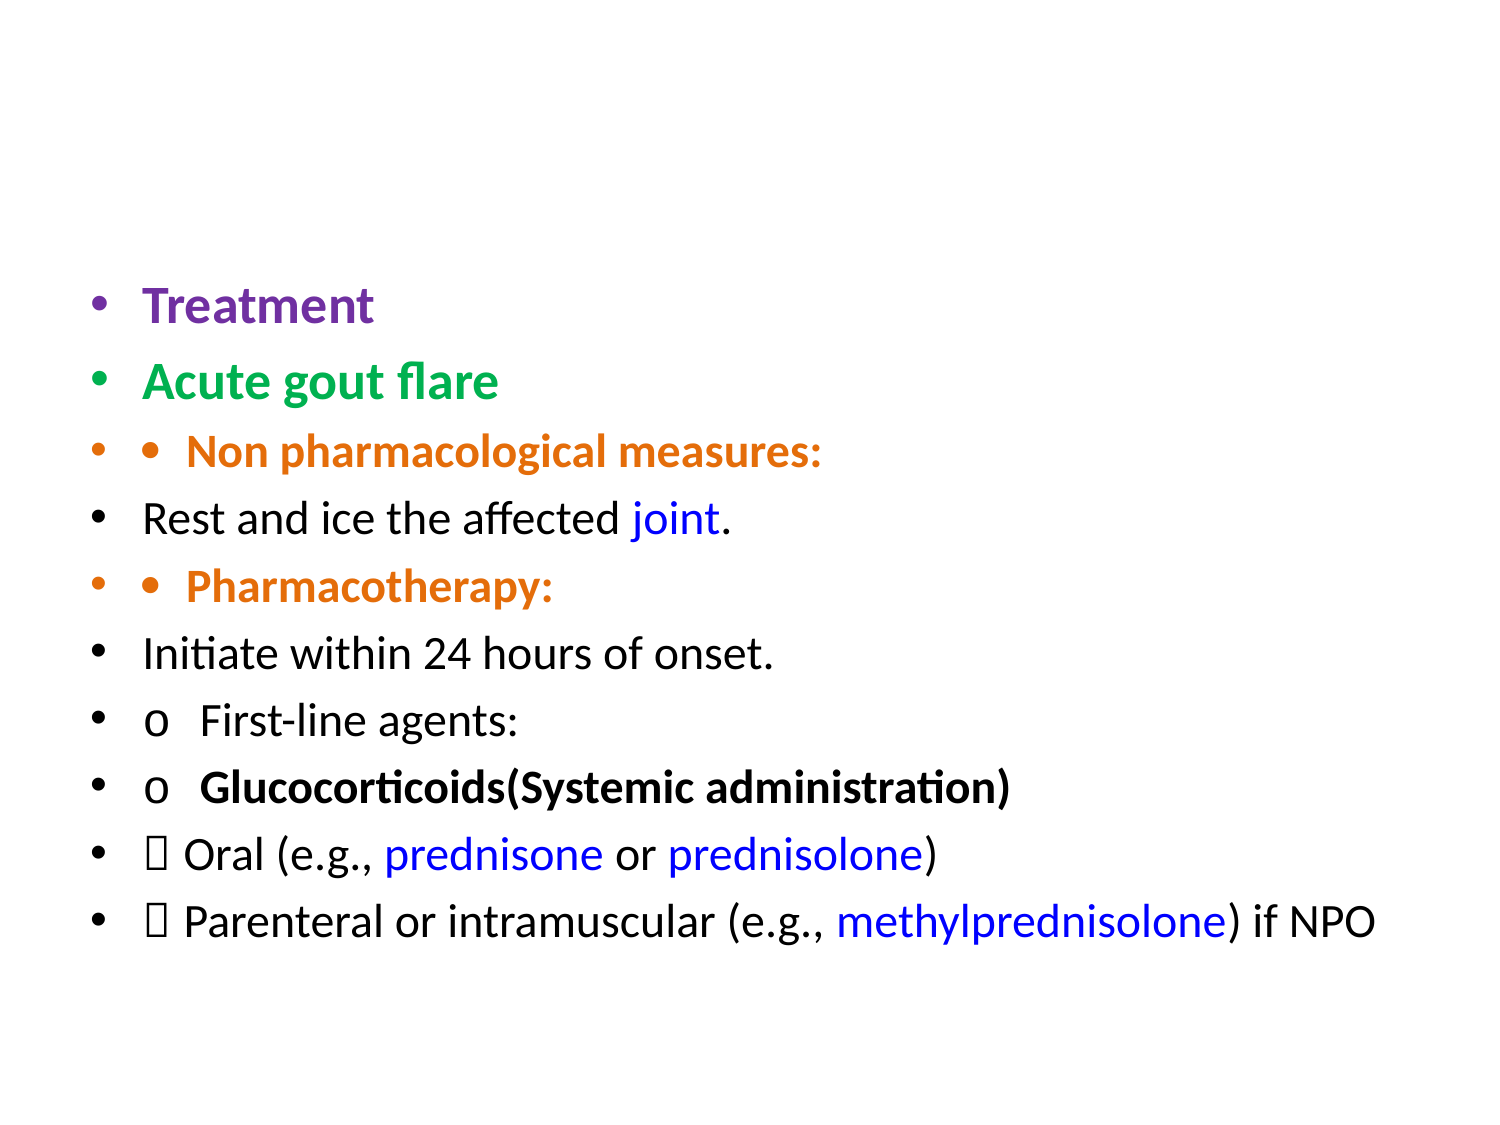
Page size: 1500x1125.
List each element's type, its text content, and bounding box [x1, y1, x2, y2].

list Treatment Acute gout flare  Non pharmacological measures: Rest and ice the affected joint.  Pharmacotherapy: Initiate within 24 hours of onset. o First-line agents: o Glucocorticoids(Systemic administration)  Oral (e.g., prednisone or prednisolone)  Parenteral or intramuscular (e.g., methylprednisolone) if NPO [75, 262, 1425, 1005]
